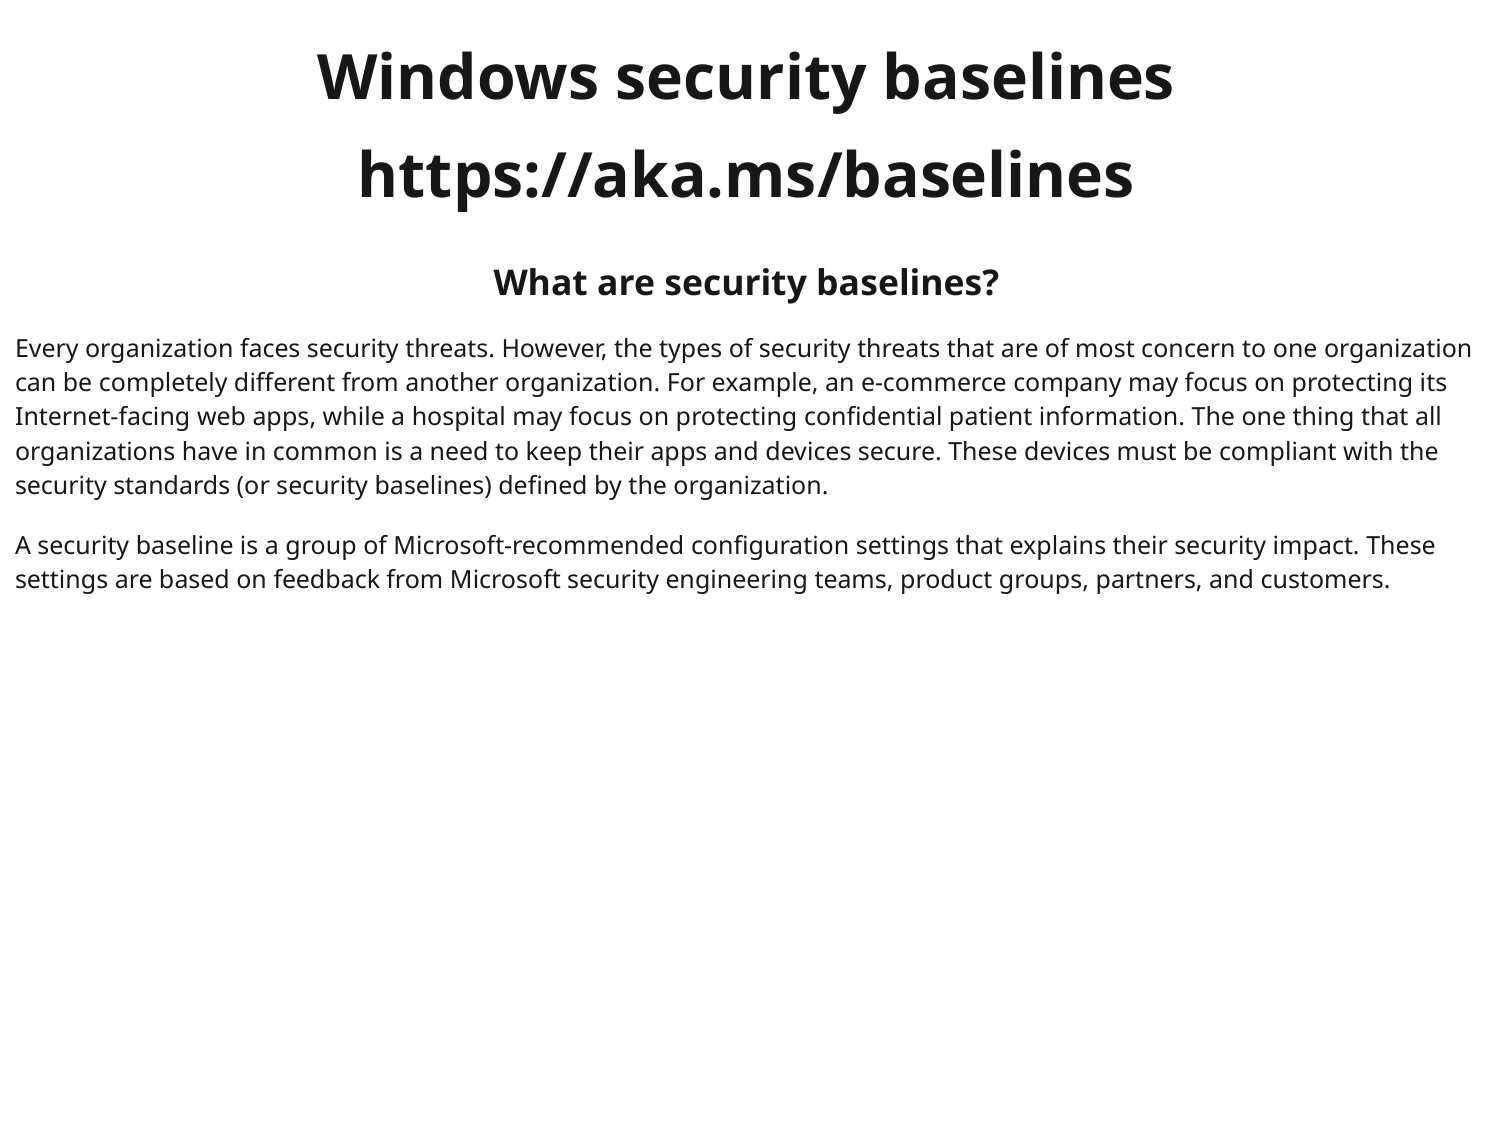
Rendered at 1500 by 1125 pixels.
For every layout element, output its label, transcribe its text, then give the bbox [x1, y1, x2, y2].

text_box Windows security baselines https://aka.ms/baselines What are security baselines? Every organization faces security threats. However, the types of security threats that are of most concern to one organization can be completely different from another organization. For example, an e-commerce company may focus on protecting its Internet-facing web apps, while a hospital may focus on protecting confidential patient information. The one thing that all organizations have in common is a need to keep their apps and devices secure. These devices must be compliant with the security standards (or security baselines) defined by the organization. A security baseline is a group of Microsoft-recommended configuration settings that explains their security impact. These settings are based on feedback from Microsoft security engineering teams, product groups, partners, and customers. [0, 0, 1494, 706]
